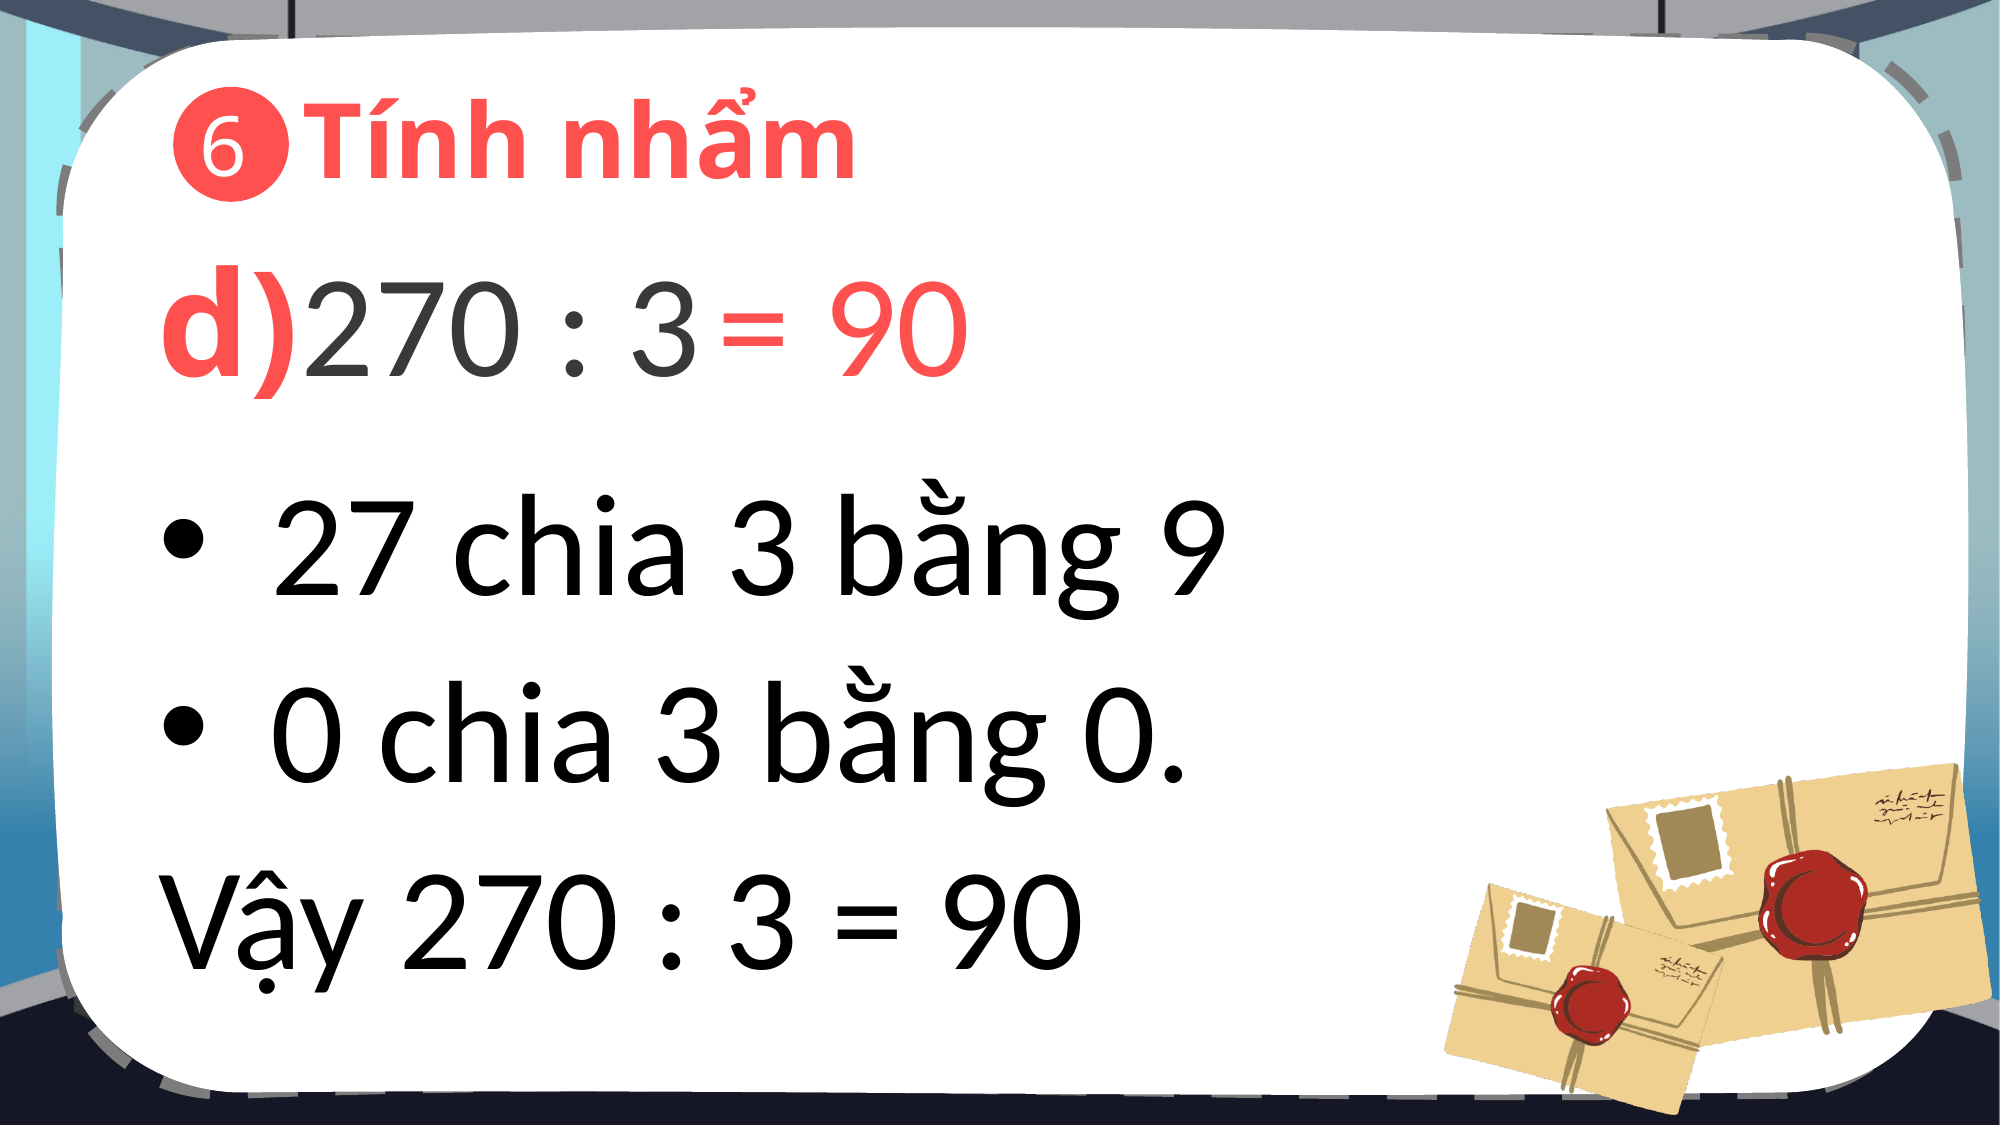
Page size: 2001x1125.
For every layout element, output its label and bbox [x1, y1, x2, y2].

text_box [143, 222, 884, 415]
text_box [173, 67, 920, 209]
picture [0, 0, 2001, 1125]
